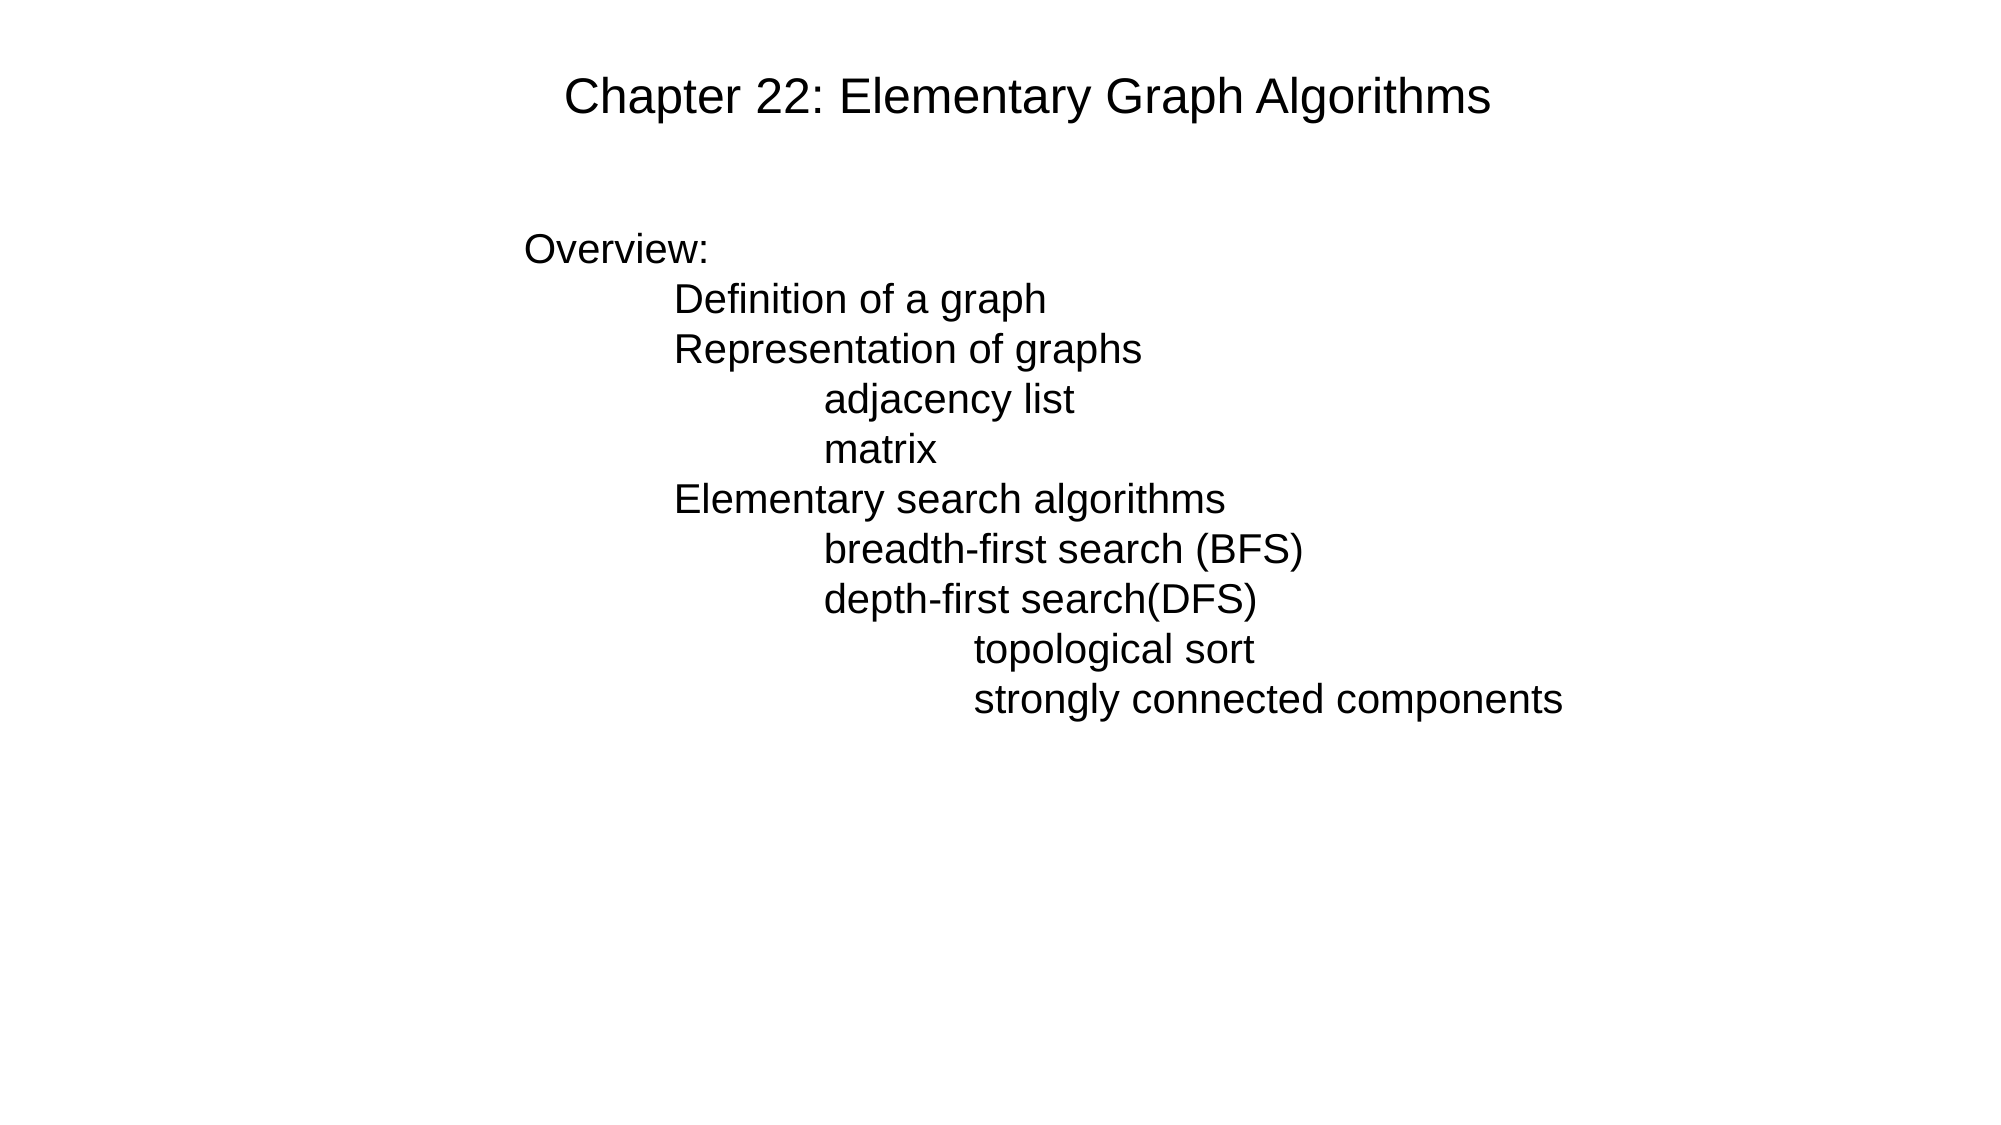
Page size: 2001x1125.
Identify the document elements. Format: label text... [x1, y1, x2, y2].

text_box Chapter 22: Elementary Graph Algorithms [549, 56, 1508, 132]
text_box Overview: Definition of a graph Representation of graphs adjacency list matrix Elementary search algorithms breadth-first search (BFS) depth-first search(DFS) topological sort strongly connected components [508, 214, 1579, 730]
